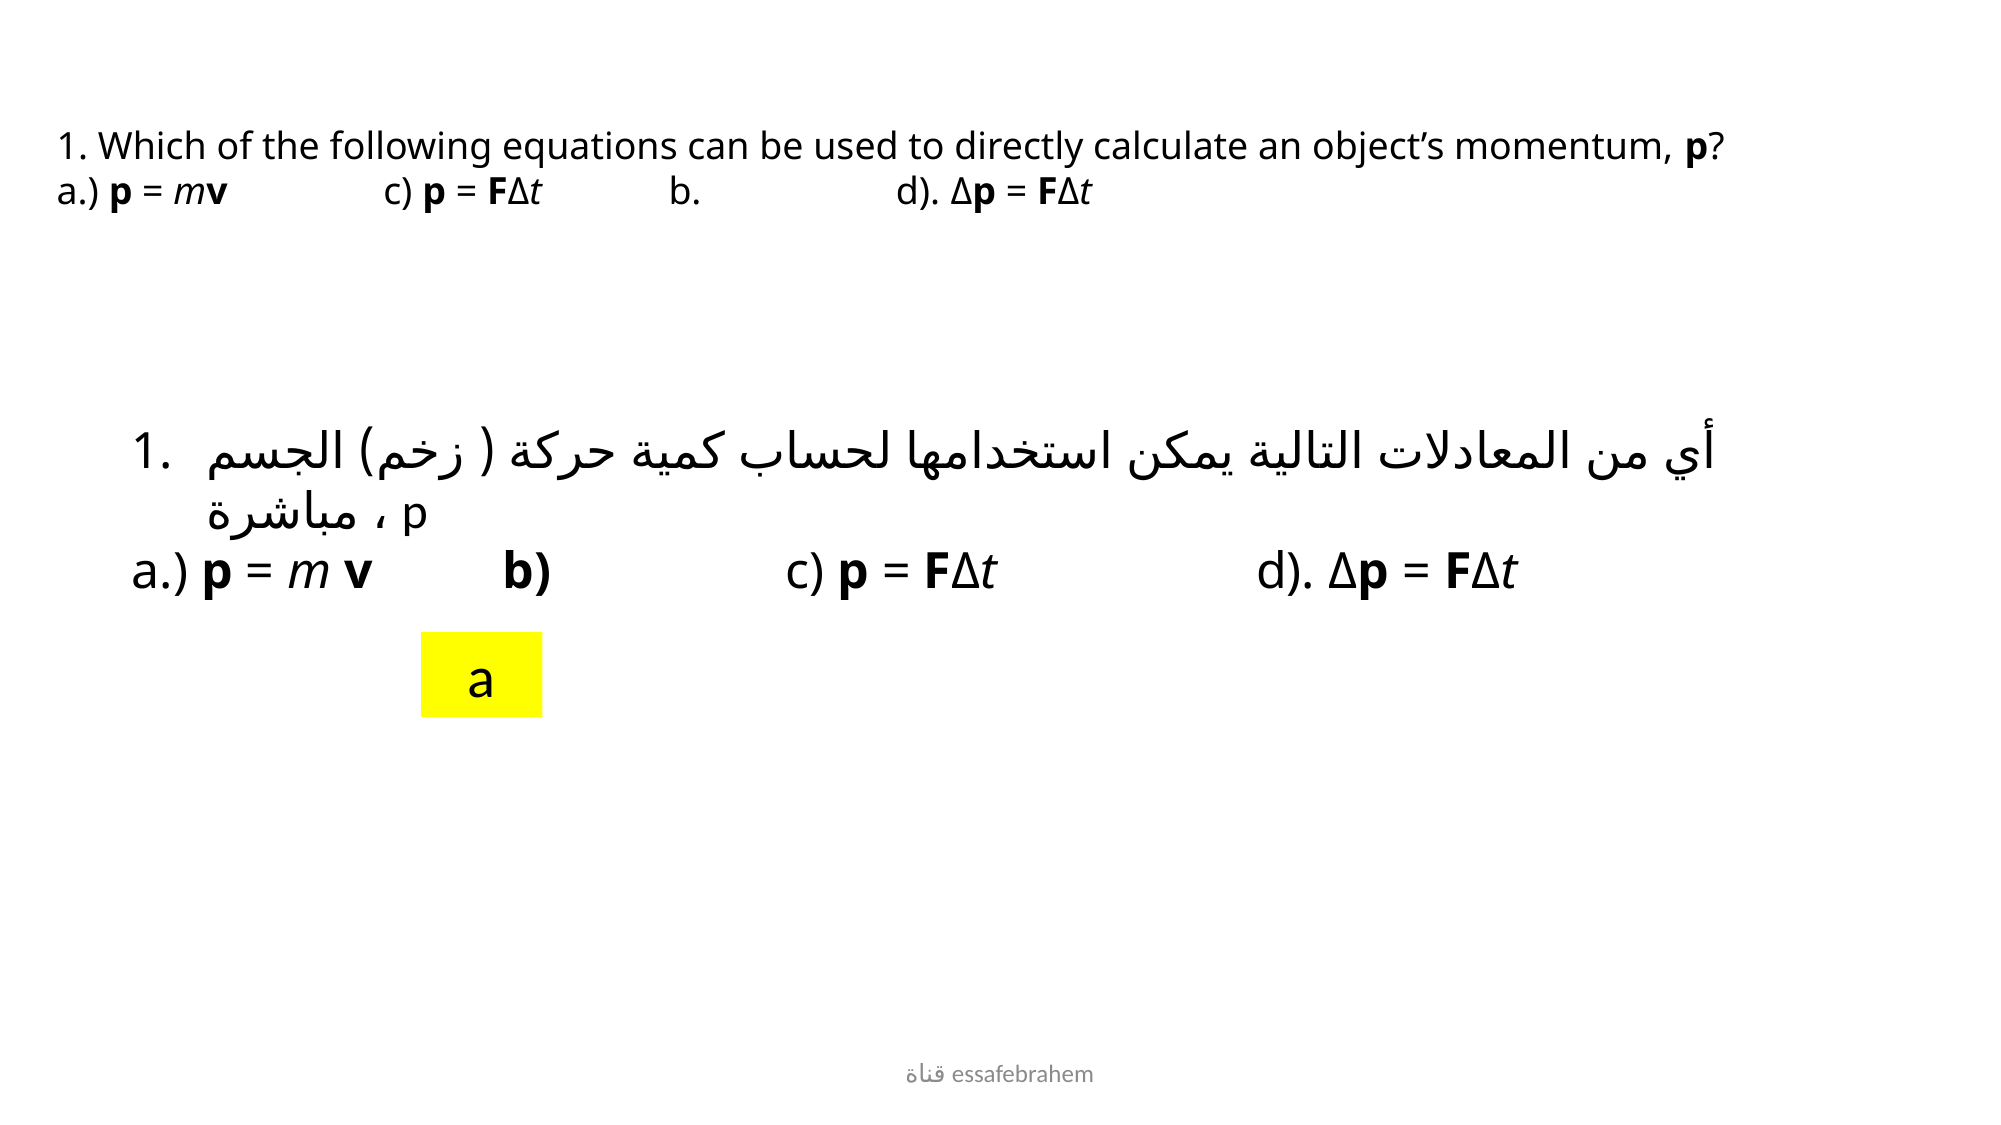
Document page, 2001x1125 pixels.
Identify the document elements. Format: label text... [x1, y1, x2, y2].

text_box a [421, 632, 543, 717]
footer قناة essafebrahem [662, 1042, 1338, 1103]
text_box 1. Which of the following equations can be used to directly calculate an object’s momentum, p? a.) p = mv c) p = FΔt b. d). Δp = FΔt [41, 114, 1924, 220]
